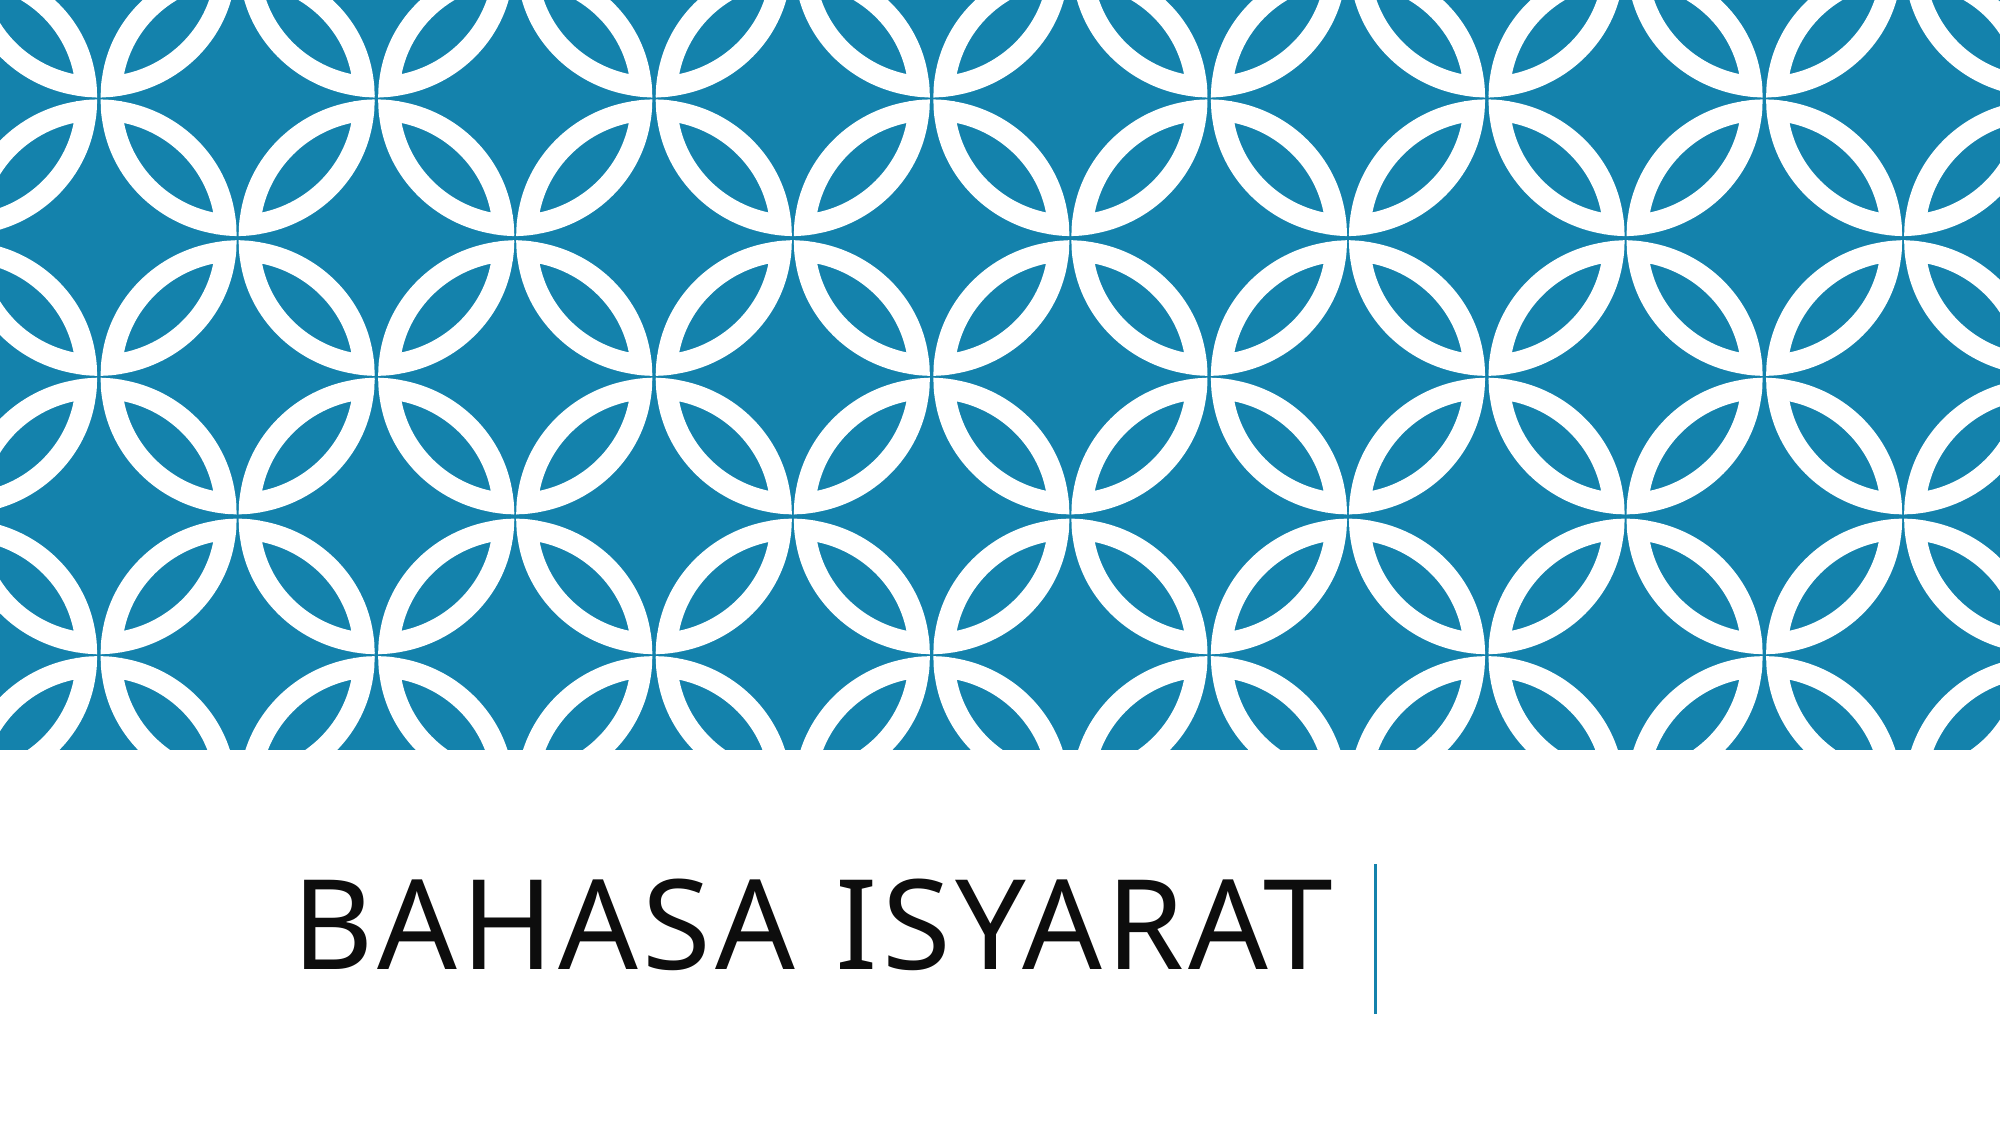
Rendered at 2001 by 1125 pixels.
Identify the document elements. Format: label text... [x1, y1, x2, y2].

title Bahasa isyarat [75, 813, 1350, 1054]
